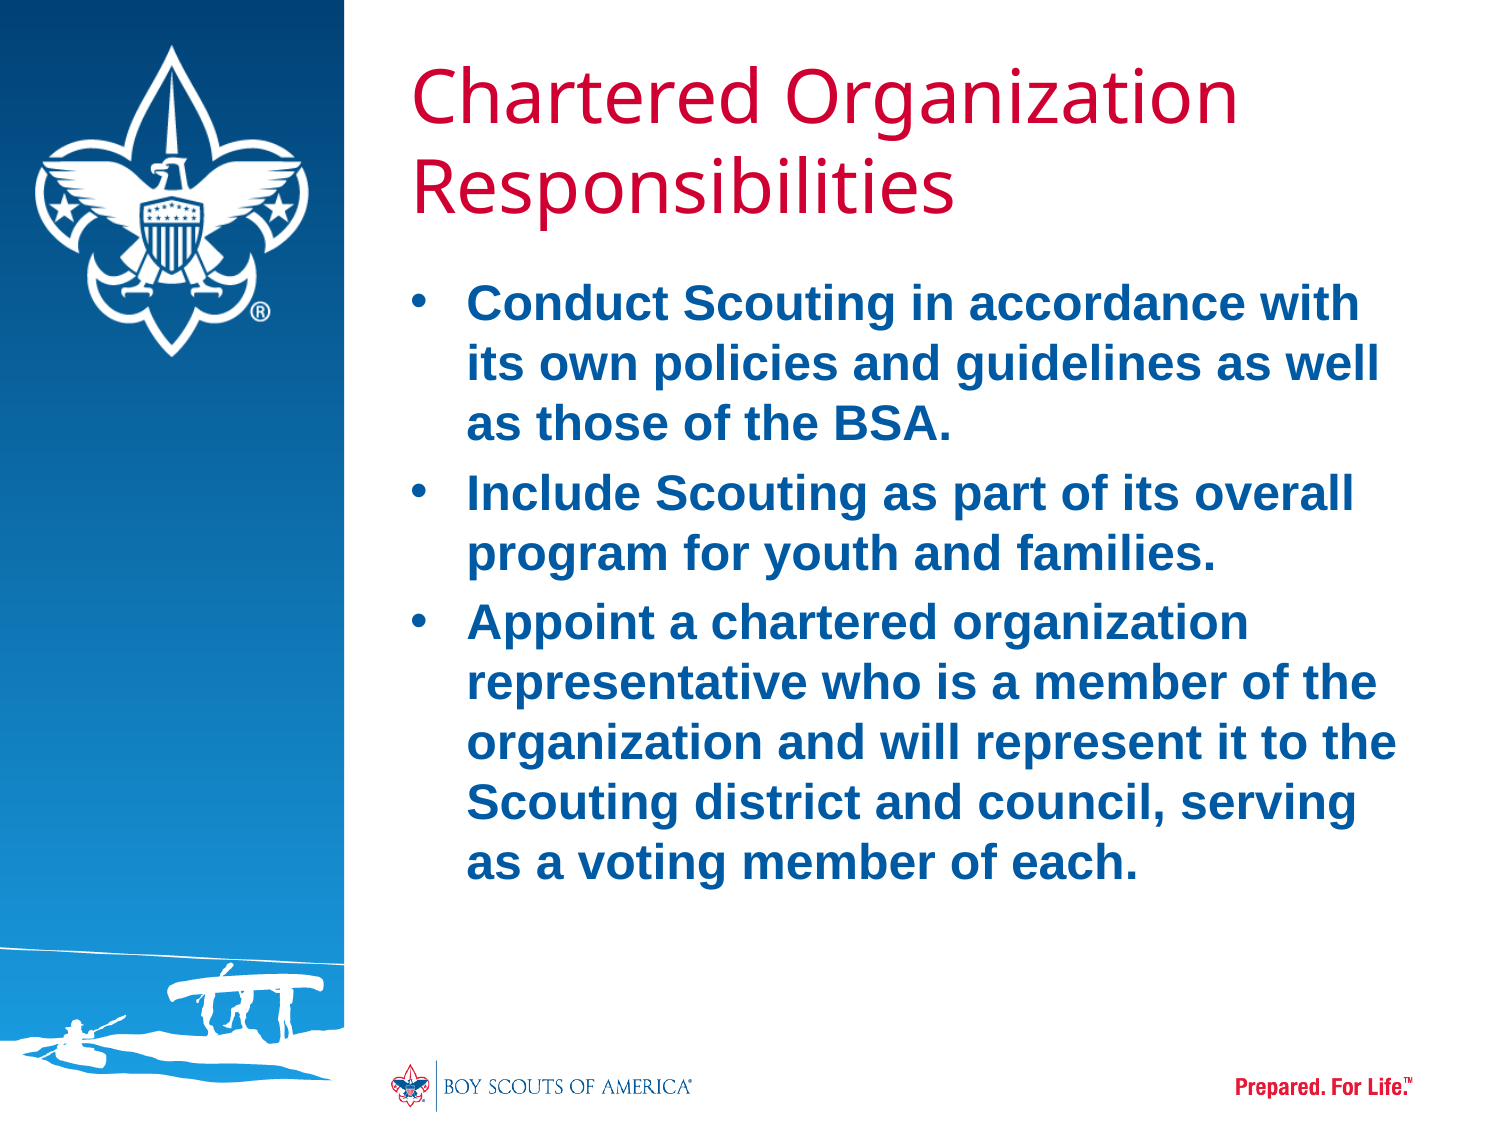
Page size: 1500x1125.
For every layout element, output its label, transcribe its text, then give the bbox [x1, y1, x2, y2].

picture [0, 902, 363, 1125]
list Conduct Scouting in accordance with its own policies and guidelines as well as those of the BSA. Include Scouting as part of its overall program for youth and families. Appoint a chartered organization representative who is a member of the organization and will represent it to the Scouting district and council, serving as a voting member of each. [394, 262, 1426, 1006]
picture [1236, 1077, 1413, 1099]
title Chartered Organization Responsibilities [394, 44, 1413, 233]
picture [35, 44, 309, 358]
picture [391, 1060, 692, 1112]
